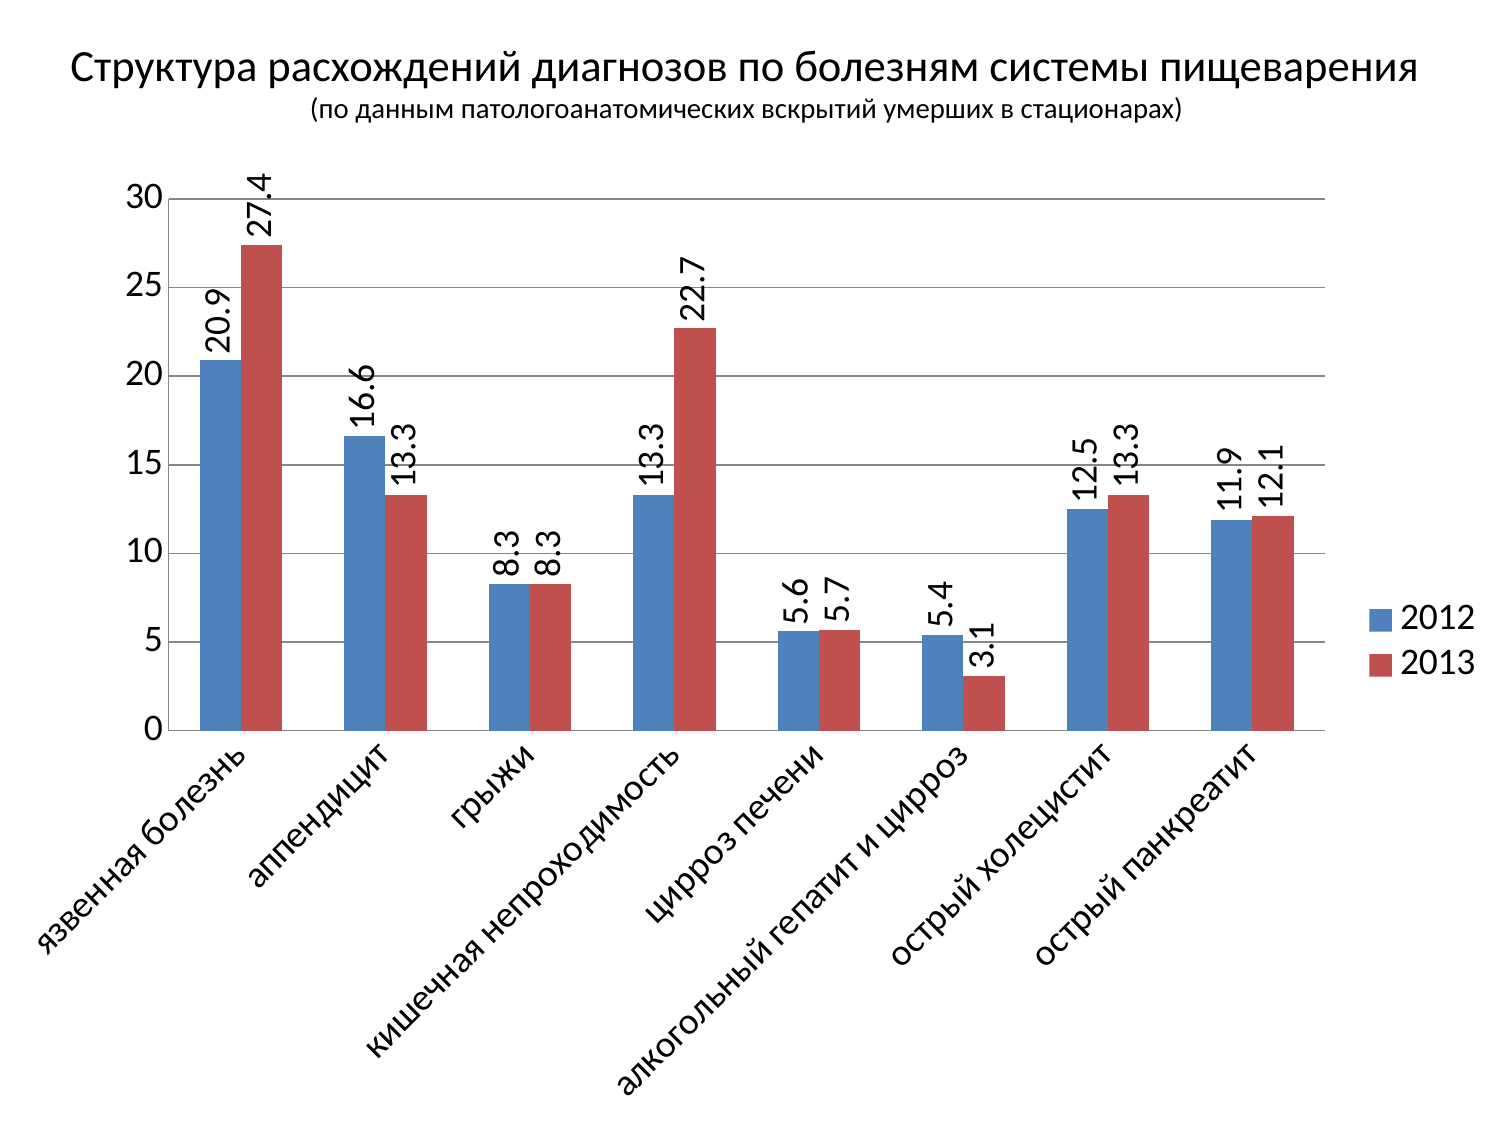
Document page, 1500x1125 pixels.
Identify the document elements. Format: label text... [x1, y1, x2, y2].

chart [0, 160, 1500, 1125]
title Структура расхождений диагнозов по болезням системы пищеварения (по данным патологоанатомических вскрытий умерших в стационарах) [29, 0, 1471, 159]
